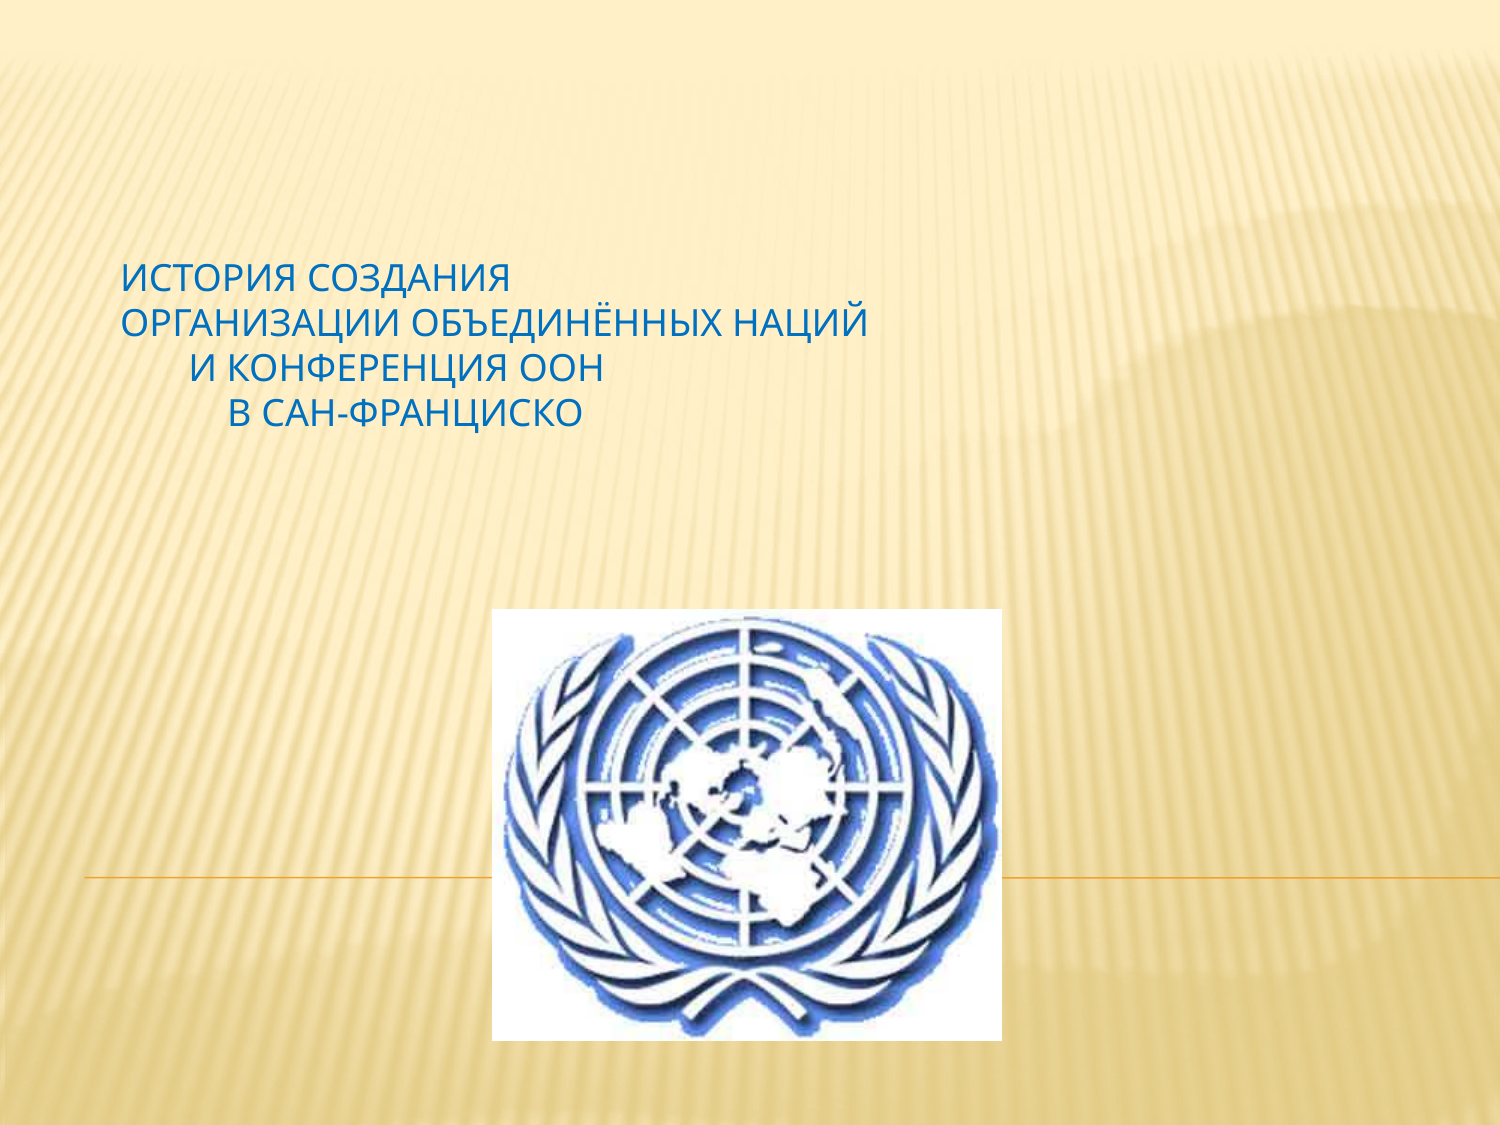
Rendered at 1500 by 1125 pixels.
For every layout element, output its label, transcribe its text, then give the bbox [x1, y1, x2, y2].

picture [491, 609, 1002, 1041]
title История создания Организации Объединённых Наций и Конференция ООН в Сан-Франциско [105, 246, 1381, 488]
